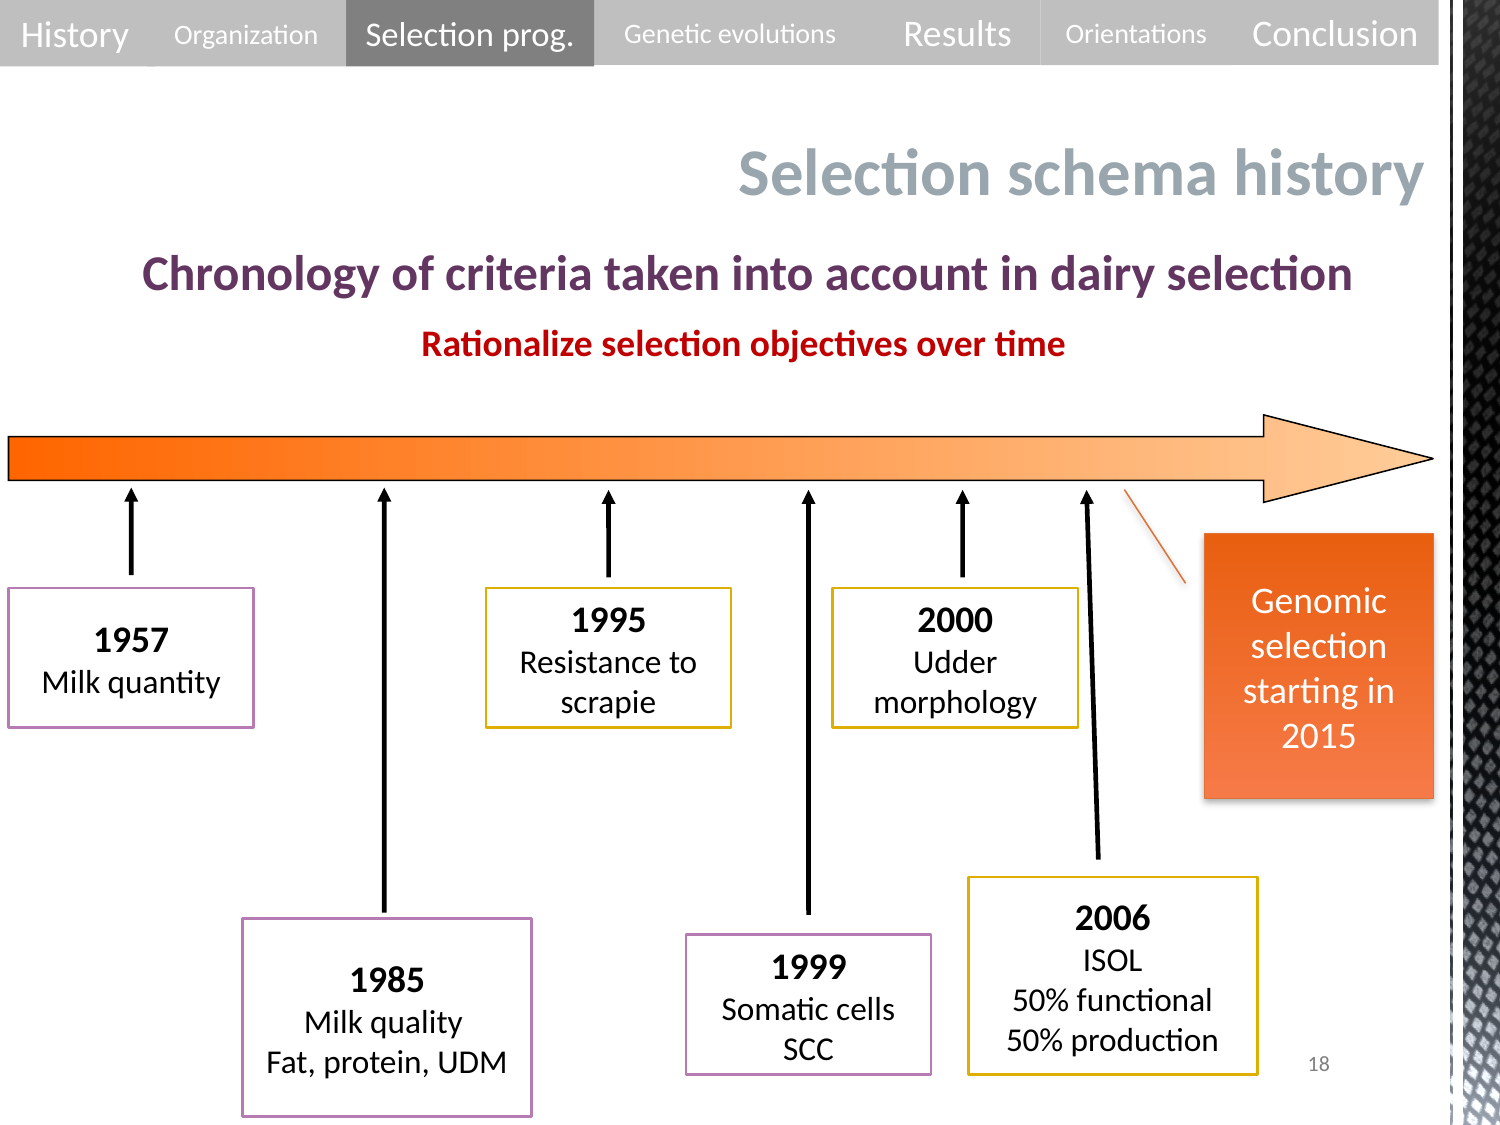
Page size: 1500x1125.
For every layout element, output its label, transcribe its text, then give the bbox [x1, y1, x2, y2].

text_box Orientations [1039, 0, 1231, 66]
slide_number 18 [1275, 1050, 1363, 1075]
text_box [8, 414, 1434, 503]
text_box Genetic evolutions [595, 0, 874, 66]
text_box [125, 487, 138, 576]
text_box Genomic selection starting in 2015 [1204, 533, 1434, 799]
text_box Selection schema history [0, 66, 1441, 271]
text_box [602, 489, 615, 578]
text_box 2006 ISOL 50% functional 50% production [967, 876, 1259, 1076]
text_box Organization [145, 0, 347, 68]
text_box 1985 Milk quality Fat, protein, UDM [241, 917, 533, 1118]
text_box [802, 489, 815, 915]
text_box Chronology of criteria taken into account in dairy selection Rationalize selection objectives over time [29, 232, 1459, 372]
text_box 1999 Somatic cells SCC [685, 933, 932, 1076]
text_box 2000 Udder morphology [831, 587, 1079, 729]
text_box 1995 Resistance to scrapie [485, 587, 732, 729]
text_box [378, 487, 391, 913]
text_box [1080, 489, 1099, 860]
text_box Selection prog. [347, 0, 595, 68]
picture [1447, 0, 1500, 1125]
text_box Genomic selection starting in 2015 [1123, 489, 1187, 584]
text_box Results [874, 0, 1039, 66]
text_box History [0, 0, 145, 68]
text_box [956, 489, 969, 578]
text_box Conclusion [1231, 0, 1440, 66]
text_box 1957 Milk quantity [7, 587, 255, 729]
